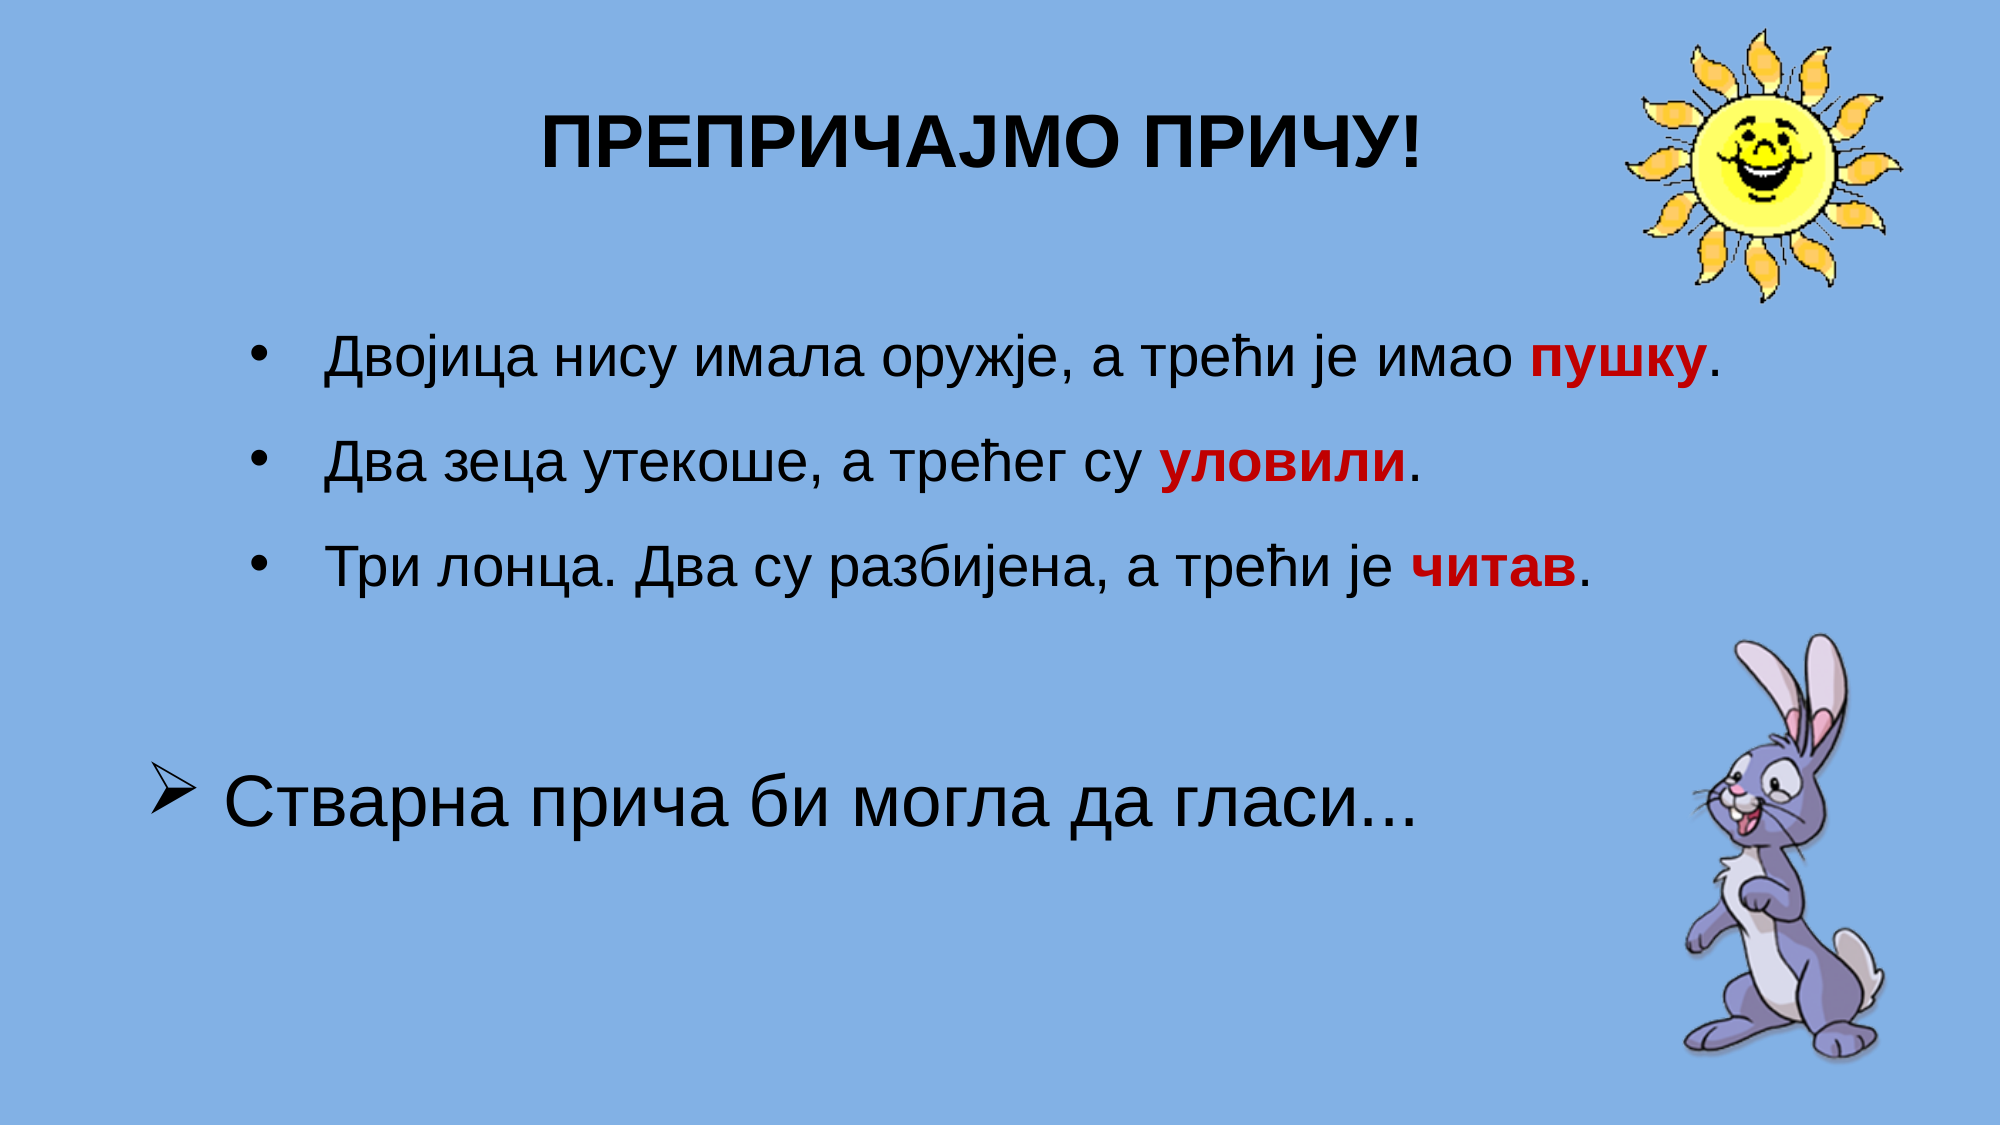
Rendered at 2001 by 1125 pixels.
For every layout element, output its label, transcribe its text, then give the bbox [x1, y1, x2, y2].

text_box ПРЕПРИЧАЈMО ПРИЧУ! [509, 84, 1456, 190]
picture [1596, 24, 1934, 318]
text_box Двојица нису имала оружје, а трећи је имао пушку. Два зеца утекоше, а трећег су уловили. Три лонца. Два су разбијена, а трећи је читав. [234, 275, 1835, 606]
text_box Стварна прича би могла да гласи... [130, 745, 1565, 849]
picture [1565, 631, 2000, 1068]
